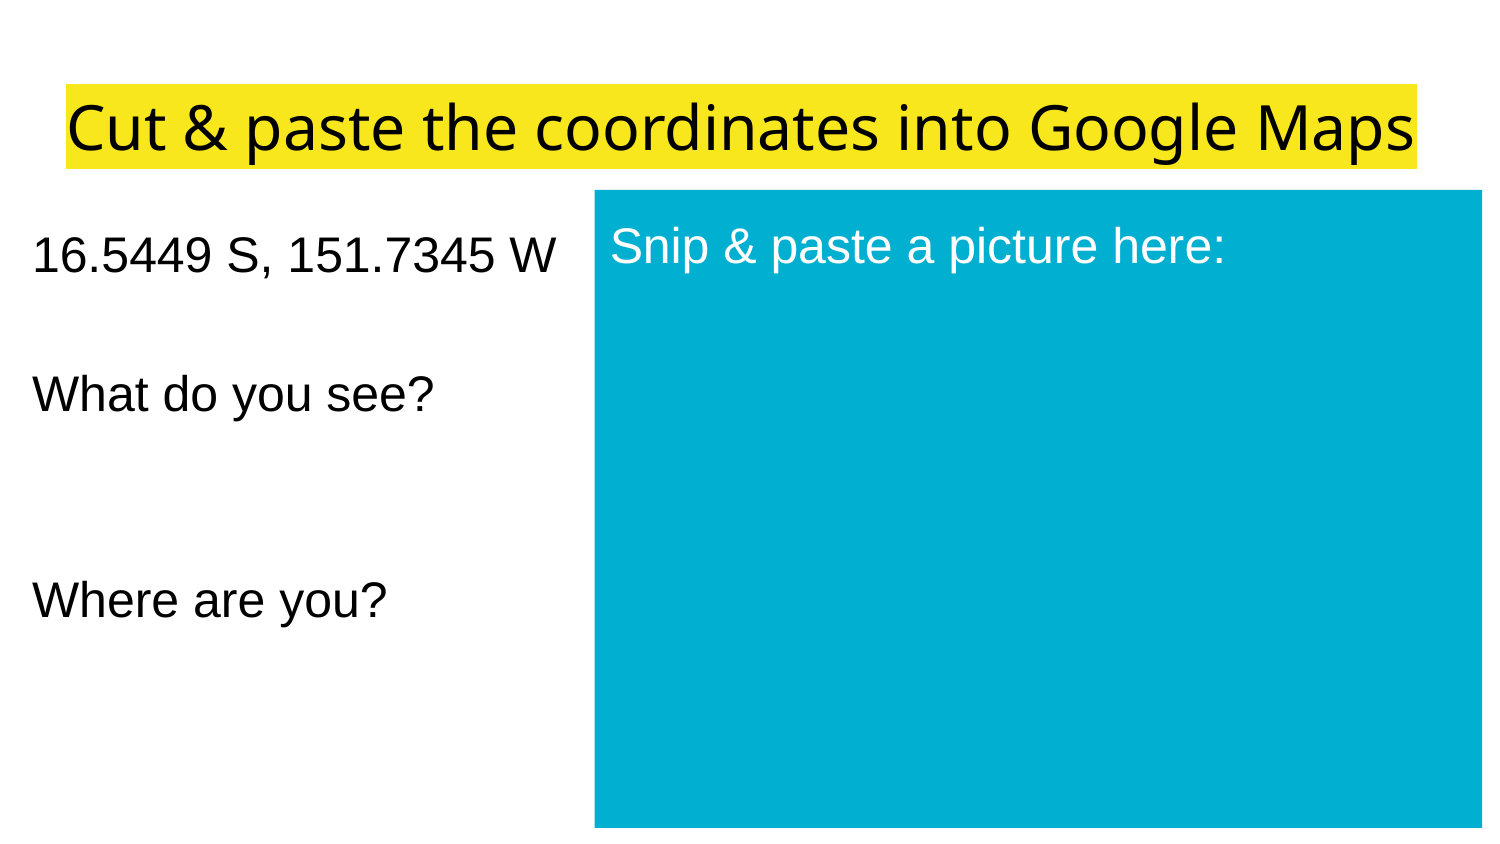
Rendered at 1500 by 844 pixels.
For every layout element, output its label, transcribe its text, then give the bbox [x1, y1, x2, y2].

text_box Snip & paste a picture here: [594, 189, 1483, 828]
list 16.5449 S, 151.7345 W What do you see? Where are you? [17, 199, 594, 746]
title Cut & paste the coordinates into Google Maps [51, 72, 1449, 167]
